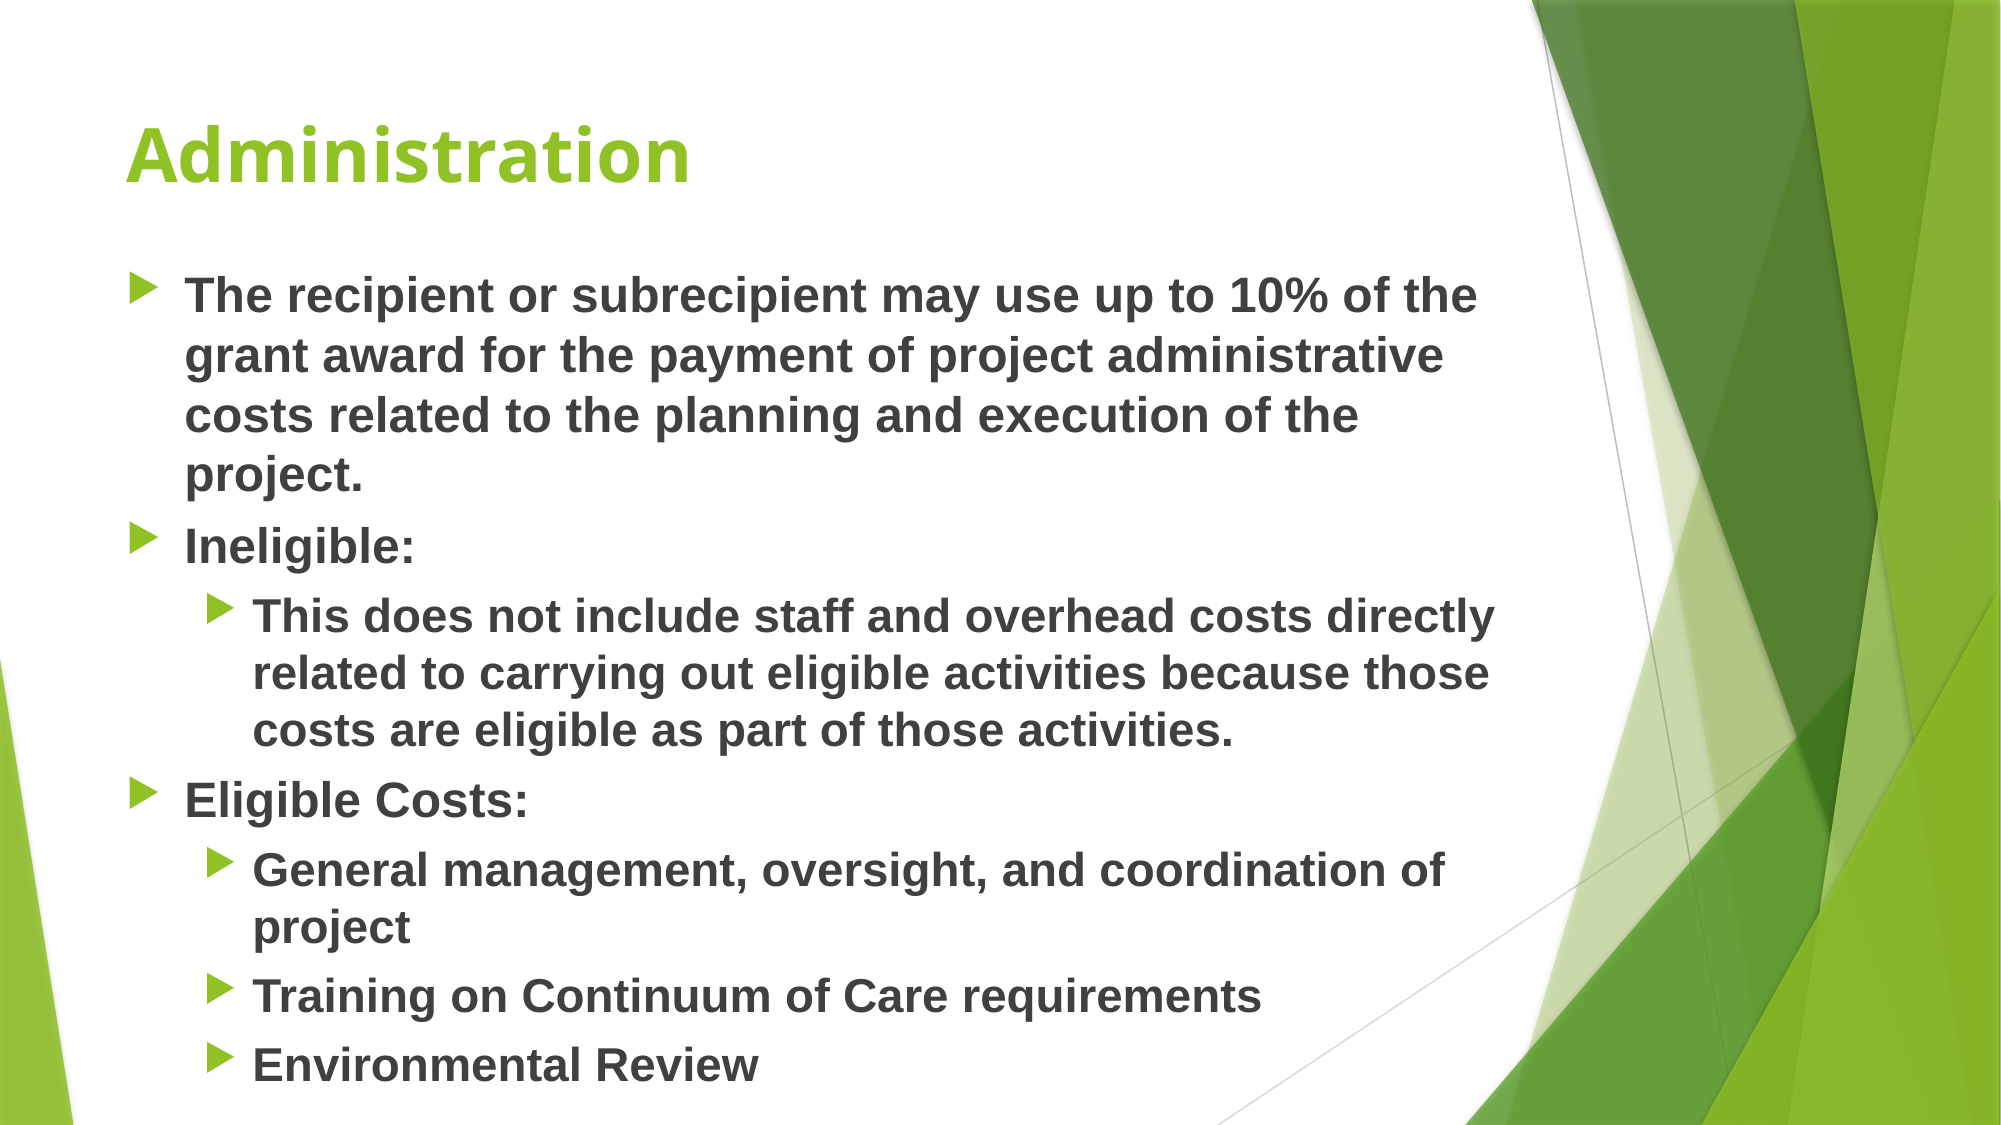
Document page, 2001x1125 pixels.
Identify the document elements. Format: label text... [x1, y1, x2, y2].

title Administration [111, 99, 1522, 197]
list The recipient or subrecipient may use up to 10% of the grant award for the payment of project administrative costs related to the planning and execution of the project. Ineligible: This does not include staff and overhead costs directly related to carrying out eligible activities because those costs are eligible as part of those activities. Eligible Costs: General management, oversight, and coordination of project Training on Continuum of Care requirements Environmental Review [111, 197, 1522, 1109]
